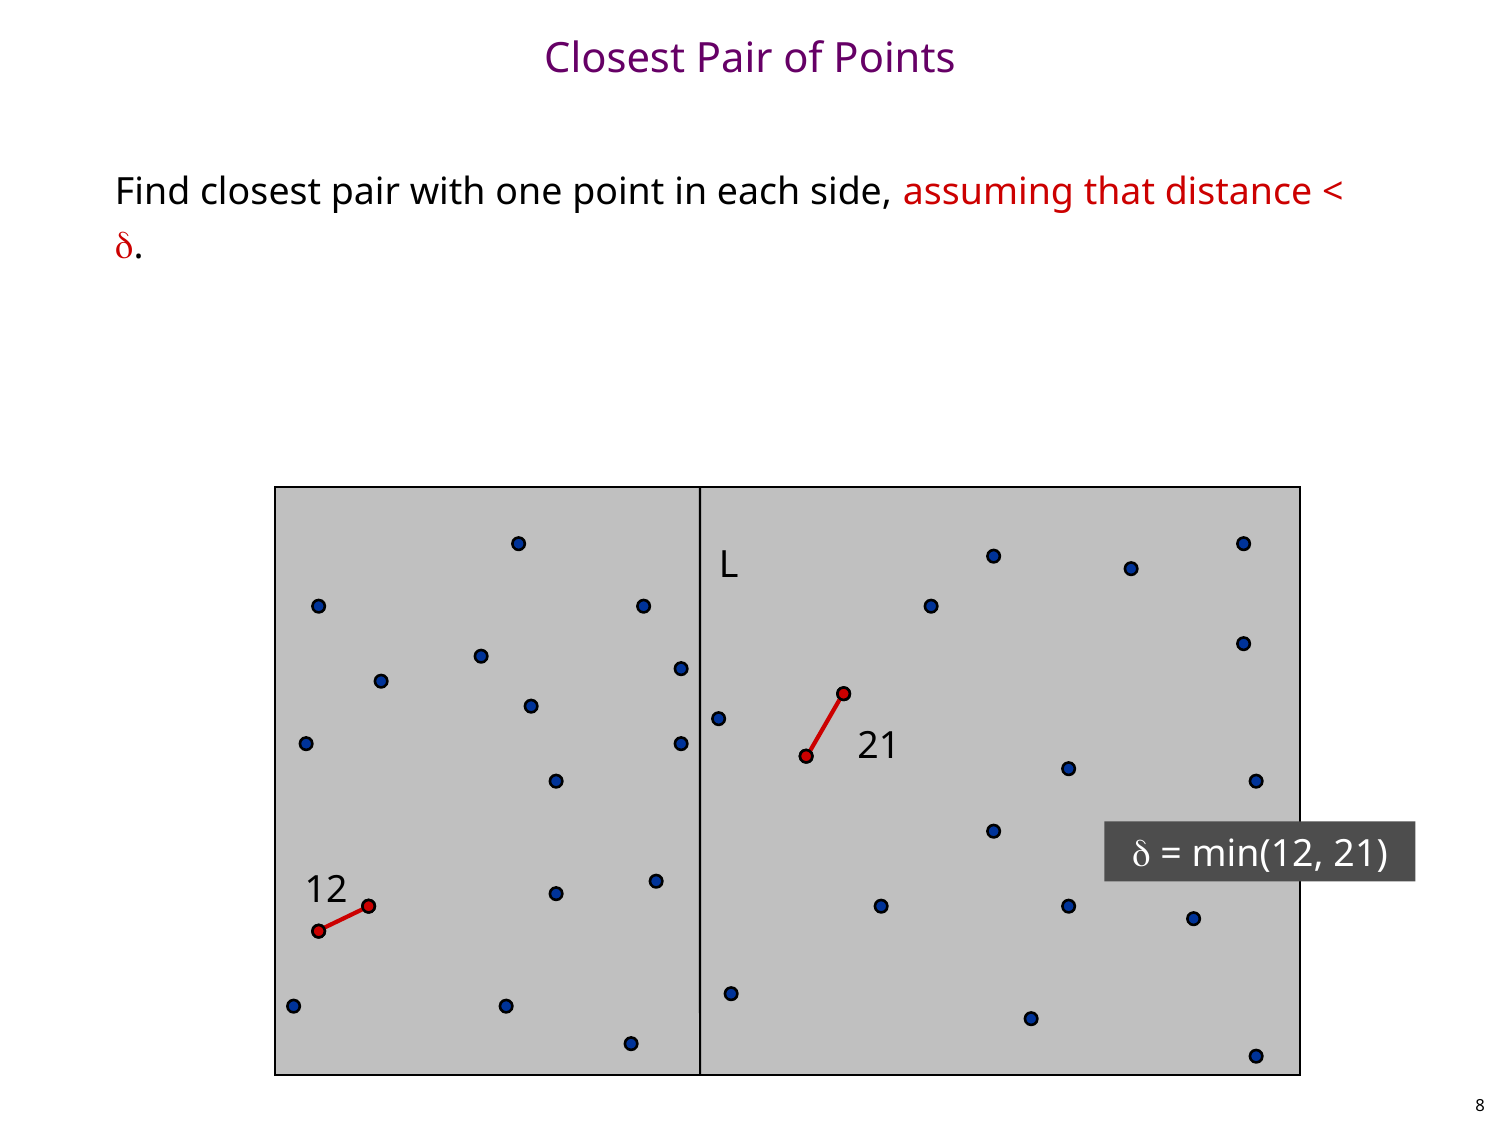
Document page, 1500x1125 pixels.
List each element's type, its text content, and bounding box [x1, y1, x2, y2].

text_box [674, 662, 688, 675]
text_box [1062, 899, 1075, 913]
title Closest Pair of Points [0, 24, 1500, 100]
text_box [1124, 562, 1138, 575]
text_box [874, 899, 888, 913]
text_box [284, 856, 375, 938]
text_box [712, 712, 725, 725]
text_box [374, 674, 388, 688]
text_box [474, 649, 488, 663]
text_box [1187, 912, 1200, 925]
text_box [275, 1038, 700, 1075]
text_box [499, 999, 513, 1013]
text_box [987, 549, 1000, 563]
text_box [287, 999, 300, 1013]
text_box [1237, 637, 1250, 650]
text_box [924, 599, 938, 613]
text_box [637, 599, 650, 613]
text_box [674, 737, 688, 750]
text_box [524, 699, 538, 713]
text_box [1237, 537, 1250, 550]
text_box  = min(12, 21) [1104, 821, 1416, 882]
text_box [799, 687, 921, 781]
text_box [1024, 1012, 1038, 1025]
text_box [987, 824, 1000, 838]
text_box [1062, 762, 1075, 775]
text_box [549, 887, 563, 900]
text_box [549, 774, 563, 788]
text_box [701, 1038, 1300, 1075]
text_box [512, 537, 525, 550]
text_box [649, 874, 663, 888]
text_box [724, 987, 738, 1000]
text_box [312, 599, 325, 613]
slide_number 8 [1187, 1087, 1500, 1125]
text_box [1249, 774, 1263, 788]
text_box [1249, 1049, 1263, 1063]
text_box [624, 1037, 638, 1050]
text_box [299, 737, 313, 750]
list Find closest pair with one point in each side, assuming that distance < . [99, 149, 1388, 1038]
text_box L [687, 532, 770, 593]
